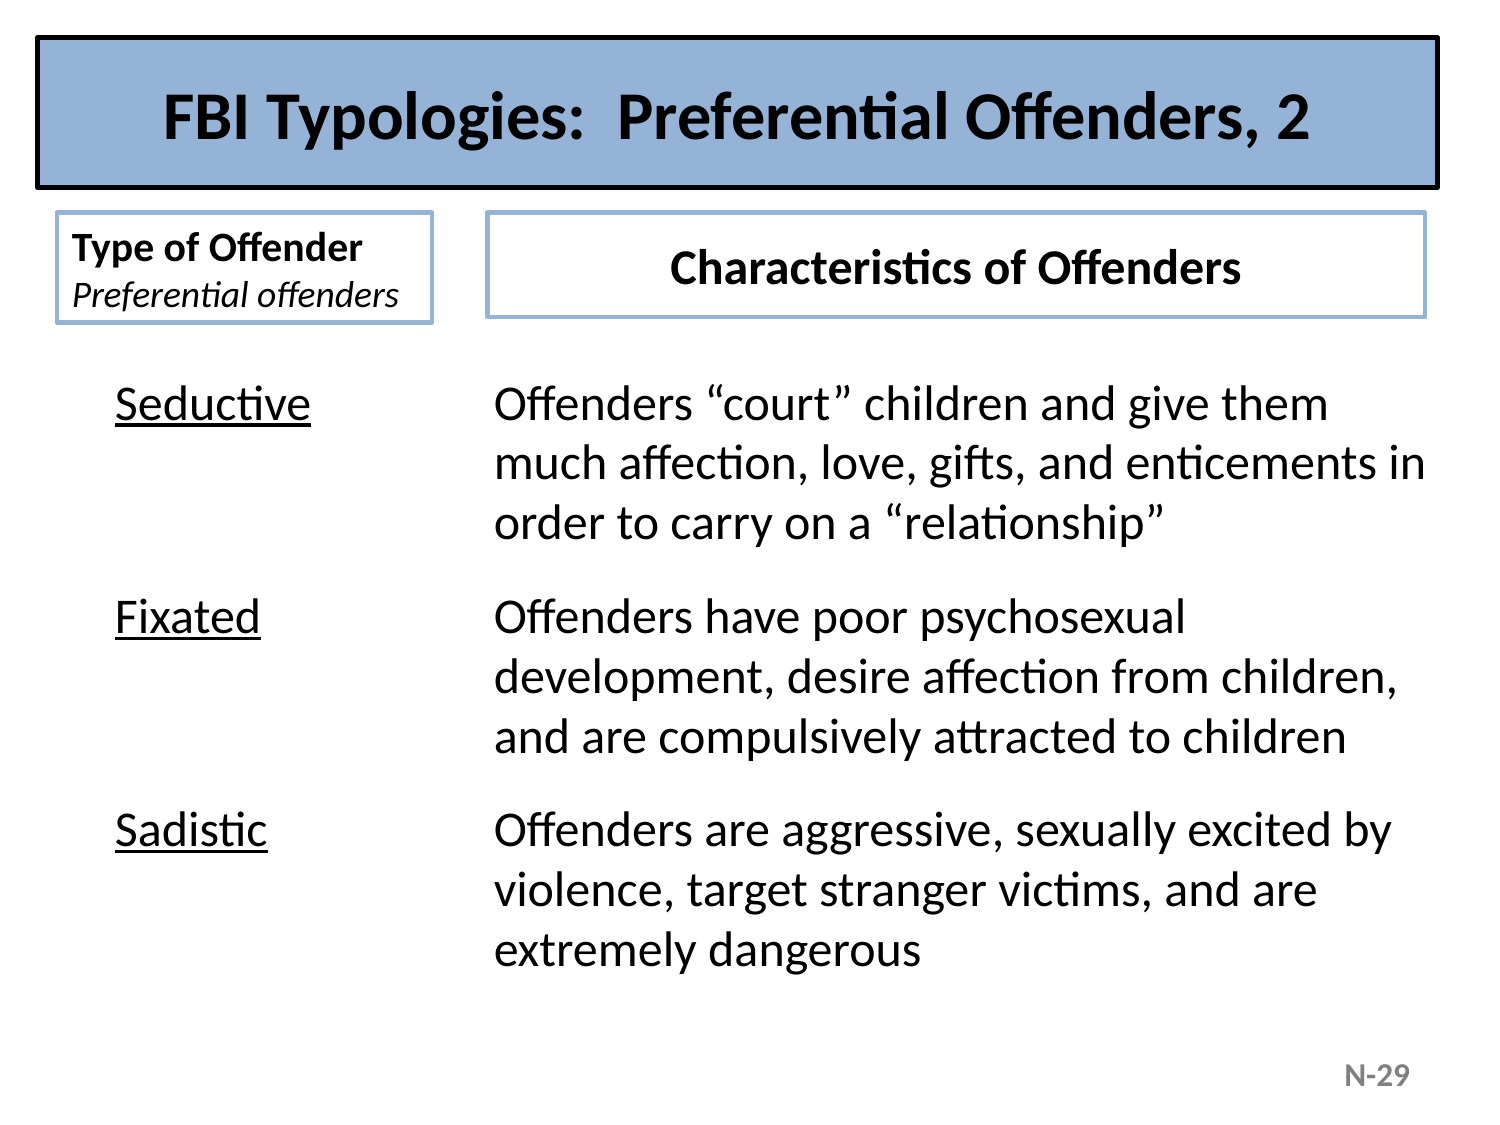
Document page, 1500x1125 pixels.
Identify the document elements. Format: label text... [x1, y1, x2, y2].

slide_number N-29 [1074, 1042, 1425, 1103]
title FBI Typologies: Preferential Offenders, 2 [37, 37, 1438, 188]
list Seductive Offenders “court” children and give them much affection, love, gifts, and enticements in order to carry on a “relationship” Fixated Offenders have poor psychosexual development, desire affection from children, and are compulsively attracted to children Sadistic Offenders are aggressive, sexually excited by violence, target stranger victims, and are extremely dangerous [99, 362, 1450, 1063]
text_box Type of Offender Preferential offenders [57, 212, 433, 323]
text_box Characteristics of Offenders [487, 212, 1425, 318]
